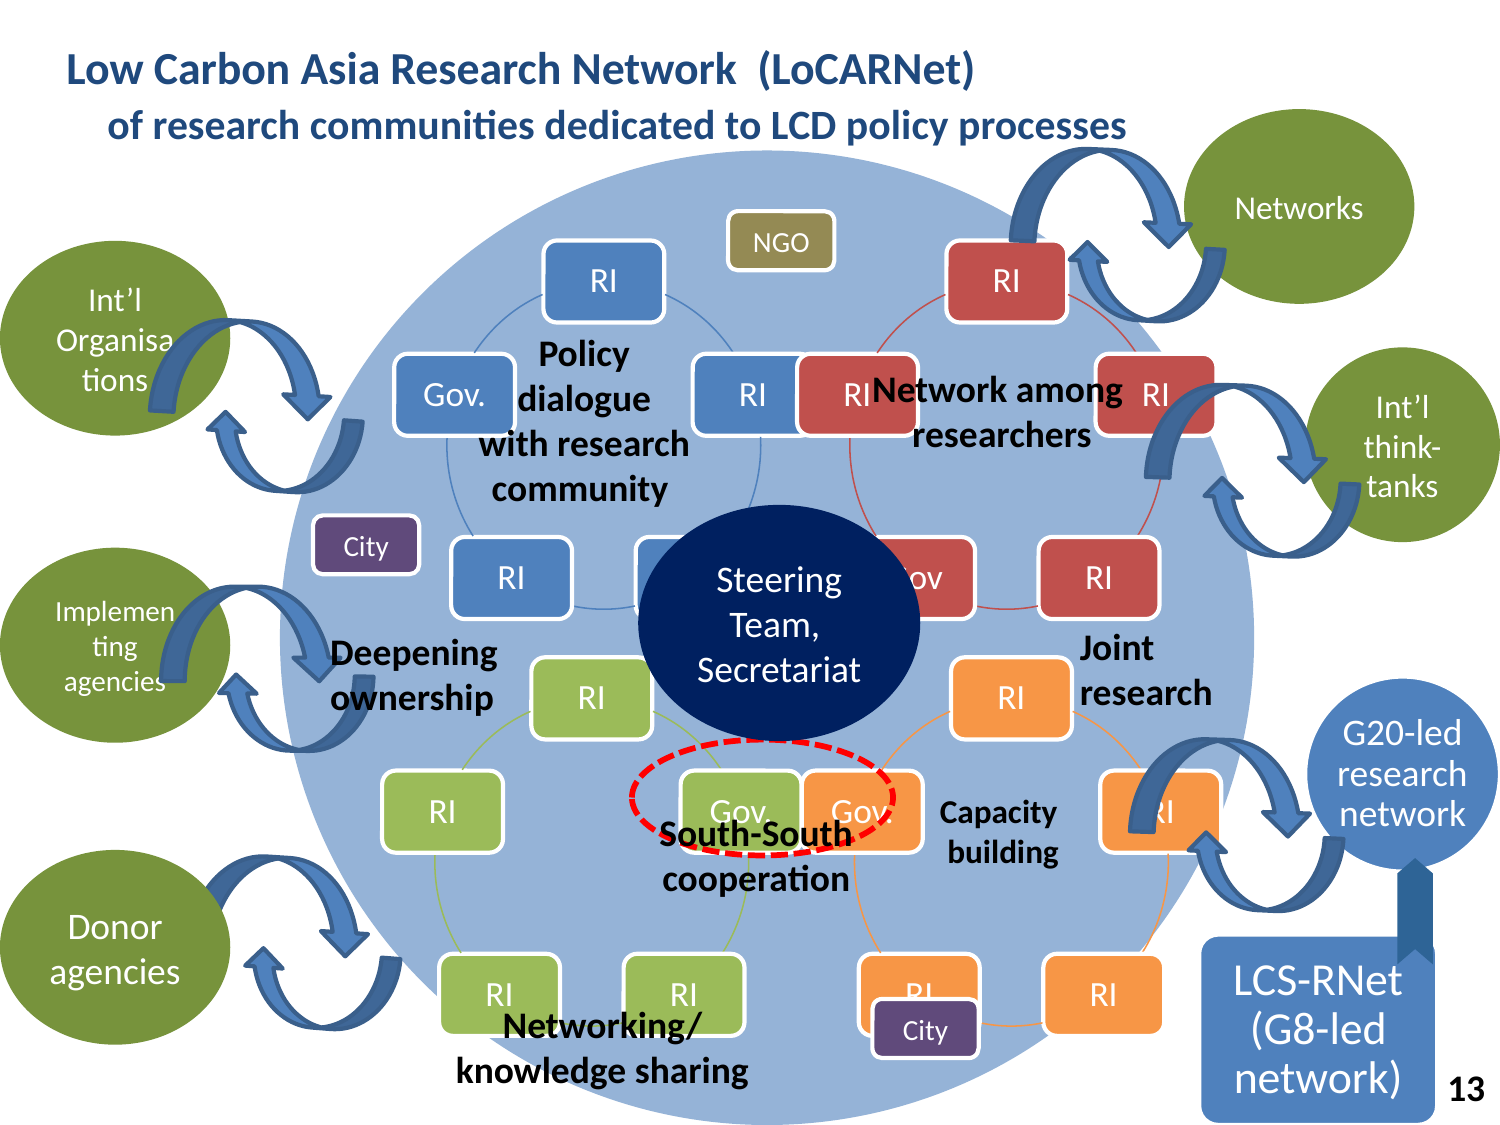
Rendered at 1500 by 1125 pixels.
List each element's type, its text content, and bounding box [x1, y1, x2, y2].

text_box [177, 583, 360, 762]
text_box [168, 313, 351, 493]
text_box [1397, 880, 1433, 932]
text_box 13 [1443, 1046, 1500, 1125]
text_box Donor agencies [0, 847, 200, 1047]
text_box Networks [1223, 106, 1417, 306]
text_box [1304, 676, 1500, 872]
title Low Carbon Asia Research Network (LoCARNet) of research communities dedicated to LCD policy processes [41, 0, 1223, 188]
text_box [1147, 736, 1331, 915]
text_box Implementing agencies [0, 545, 205, 745]
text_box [279, 150, 1255, 1125]
text_box Int’l think-tanks [1327, 345, 1500, 545]
text_box Int’l Organisations [0, 238, 229, 438]
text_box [1028, 148, 1211, 327]
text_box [1163, 381, 1346, 561]
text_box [205, 857, 388, 1037]
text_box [1198, 934, 1438, 1125]
